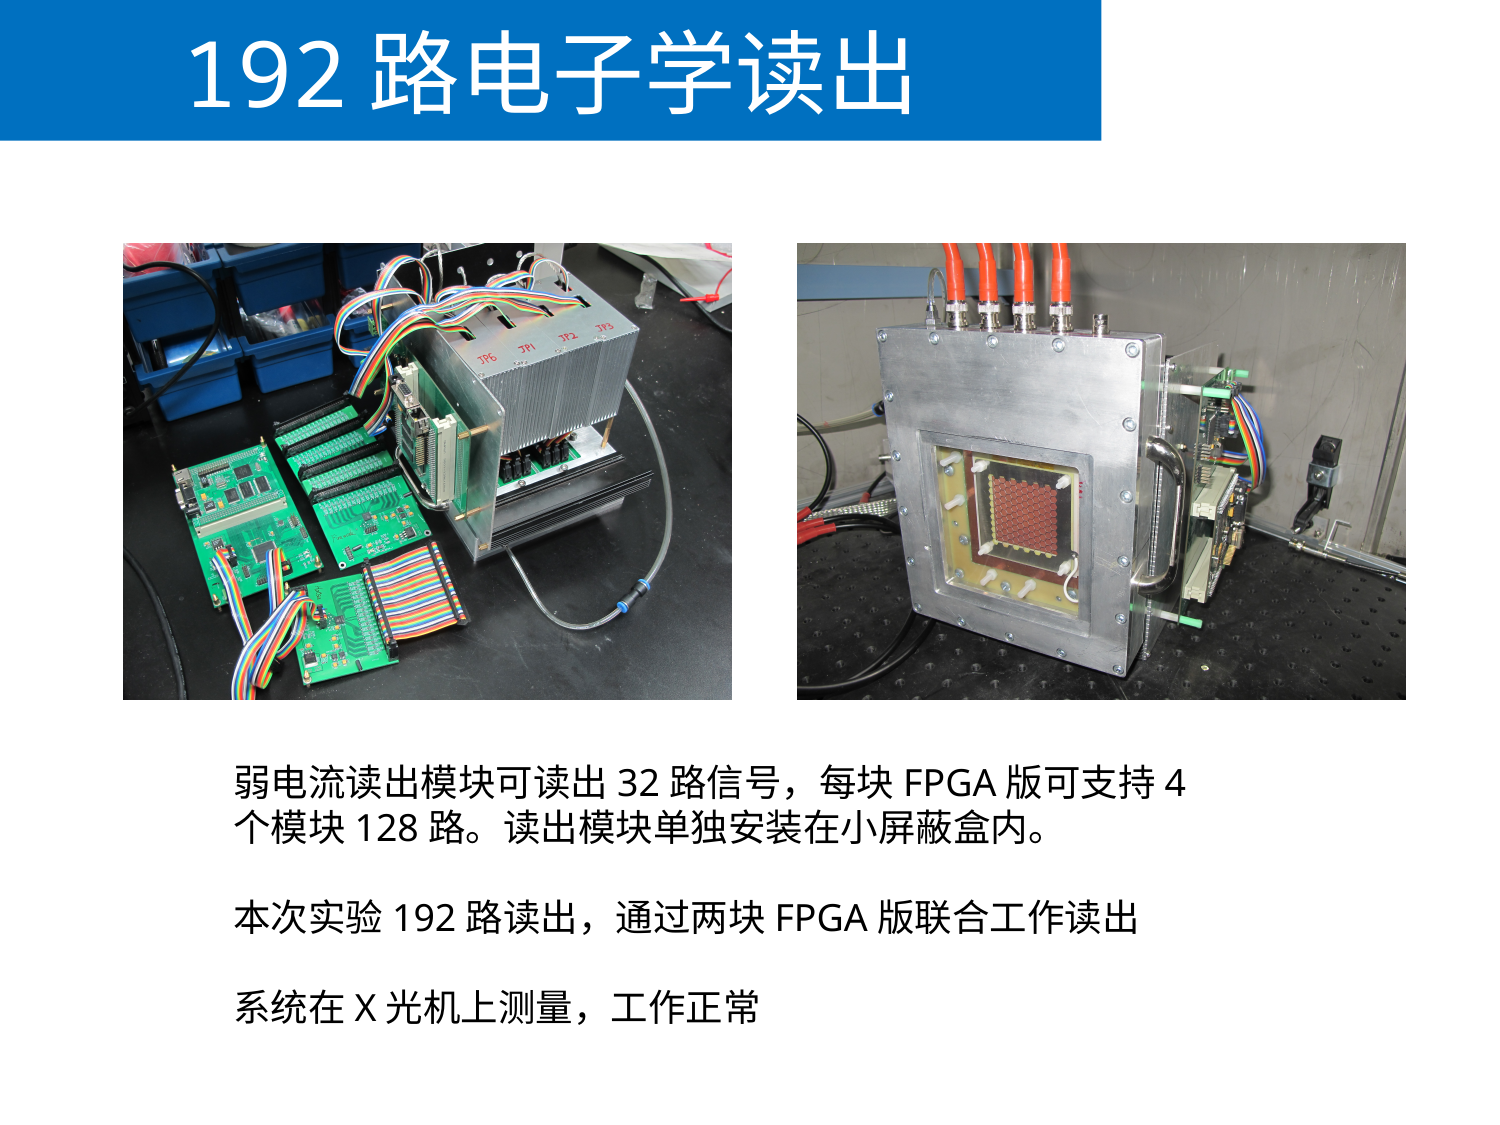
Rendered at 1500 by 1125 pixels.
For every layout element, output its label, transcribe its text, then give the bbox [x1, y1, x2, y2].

text_box 弱电流读出模块可读出32路信号，每块FPGA版可支持4个模块128路。读出模块单独安装在小屏蔽盒内。 本次实验192路读出，通过两块FPGA版联合工作读出 系统在X光机上测量，工作正常 [218, 751, 1247, 1037]
picture [796, 243, 1406, 700]
text_box 192路电子学读出 [0, 0, 1102, 141]
picture [123, 243, 733, 700]
